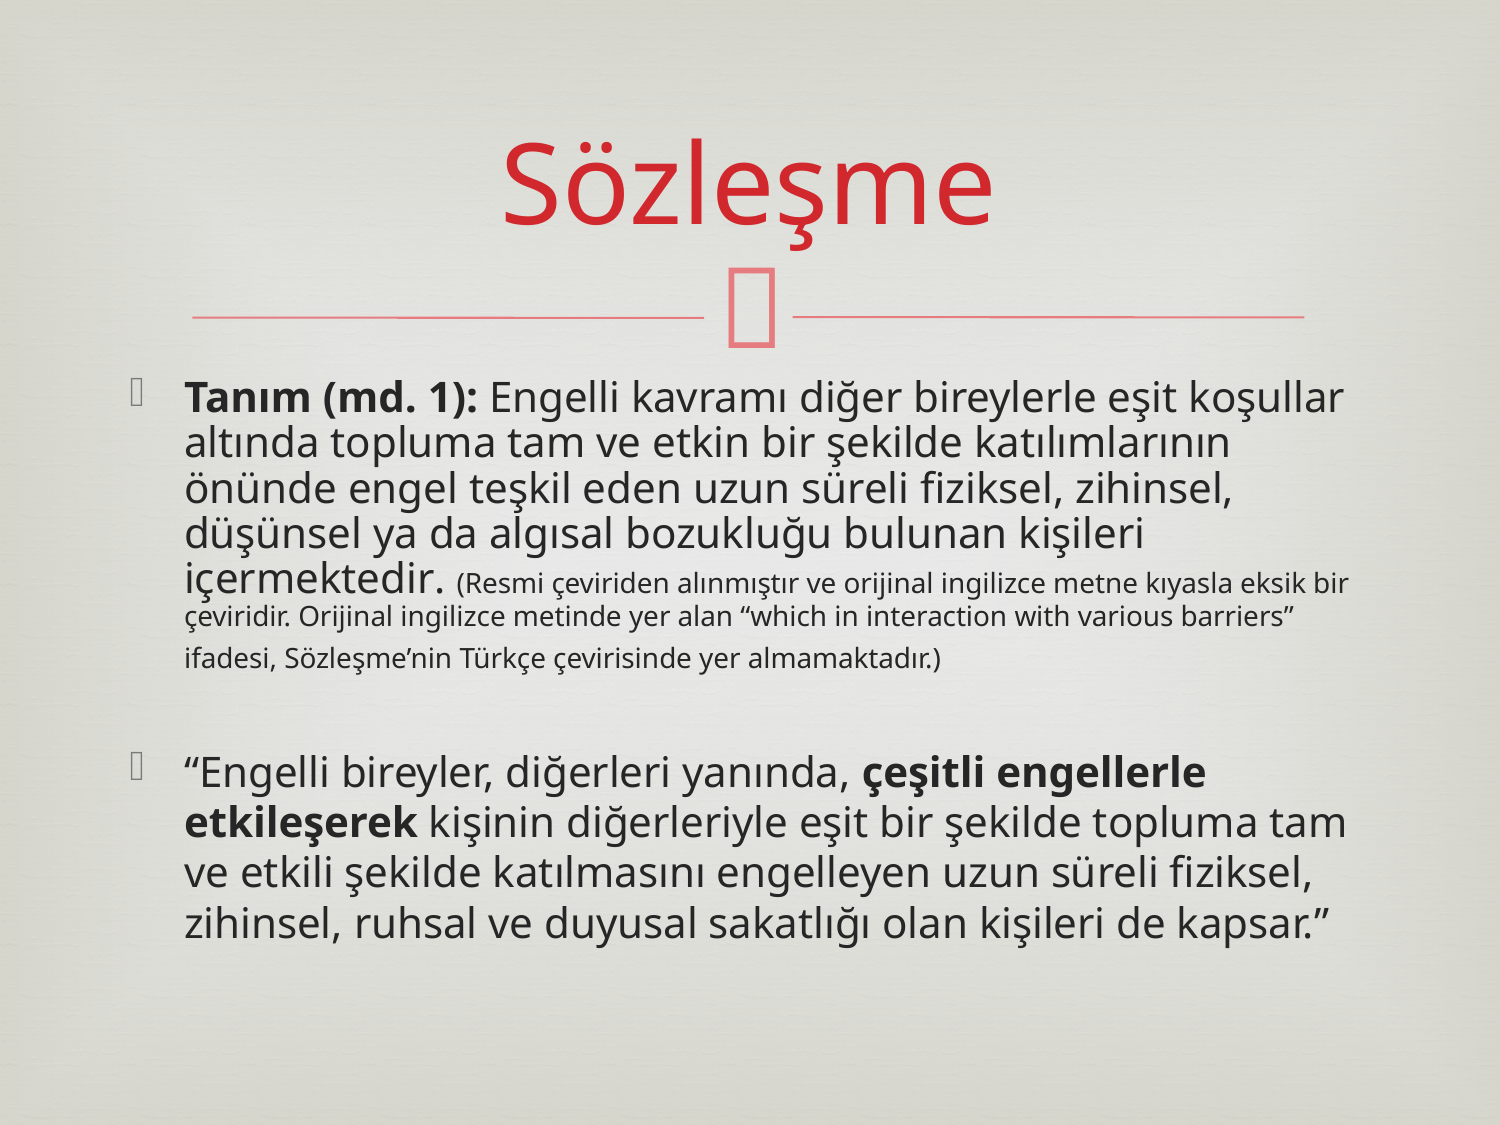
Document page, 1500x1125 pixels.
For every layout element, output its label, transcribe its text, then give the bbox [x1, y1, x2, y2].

title Sözleşme [112, 93, 1386, 267]
list Tanım (md. 1): Engelli kavramı diğer bireylerle eşit koşullar altında topluma tam ve etkin bir şekilde katılımlarının önünde engel teşkil eden uzun süreli fiziksel, zihinsel, düşünsel ya da algısal bozukluğu bulunan kişileri içermektedir. (Resmi çeviriden alınmıştır ve orijinal ingilizce metne kıyasla eksik bir çeviridir. Orijinal ingilizce metinde yer alan “which in interaction with various barriers” ifadesi, Sözleşme’nin Türkçe çevirisinde yer almamaktadır.) “Engelli bireyler, diğerleri yanında, çeşitli engellerle etkileşerek kişinin diğerleriyle eşit bir şekilde topluma tam ve etkili şekilde katılmasını engelleyen uzun süreli fiziksel, zihinsel, ruhsal ve duyusal sakatlığı olan kişileri de kapsar.” [114, 368, 1386, 1005]
